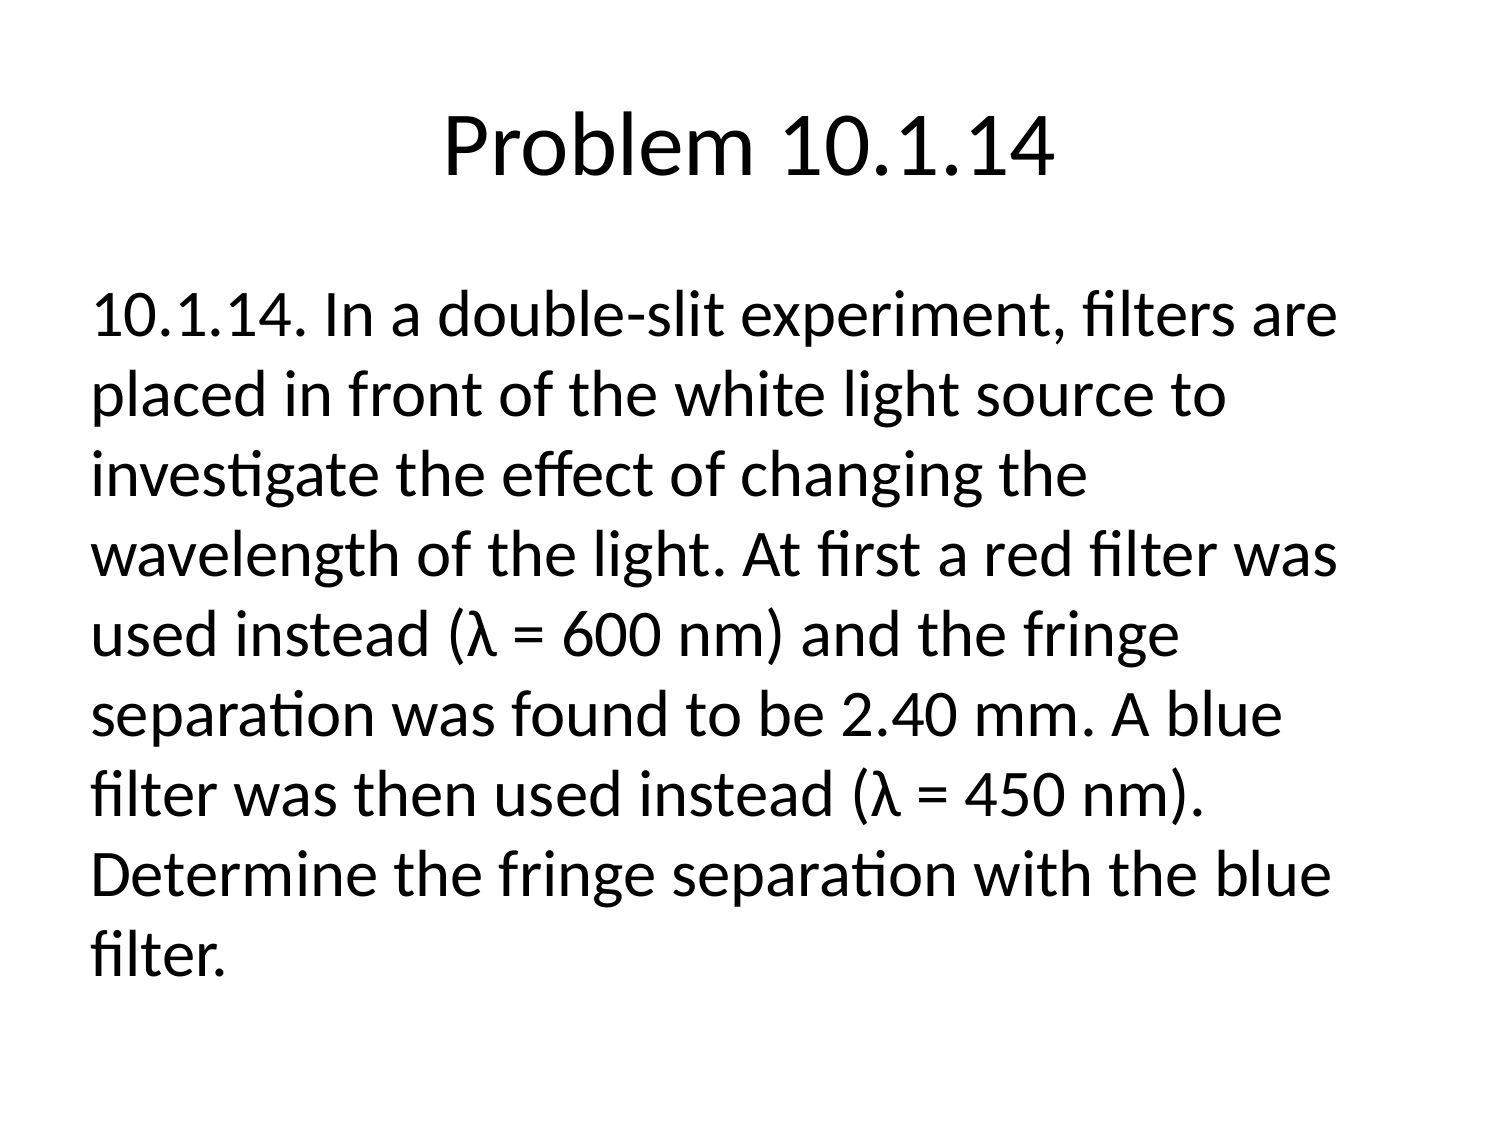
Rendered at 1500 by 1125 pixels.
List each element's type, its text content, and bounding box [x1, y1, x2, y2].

title Problem 10.1.14 [75, 45, 1425, 233]
list 10.1.14. In a double-slit experiment, filters are placed in front of the white light source to investigate the effect of changing the wavelength of the light. At first a red filter was used instead (λ = 600 nm) and the fringe separation was found to be 2.40 mm. A blue filter was then used instead (λ = 450 nm). Determine the fringe separation with the blue filter. [75, 262, 1425, 1005]
